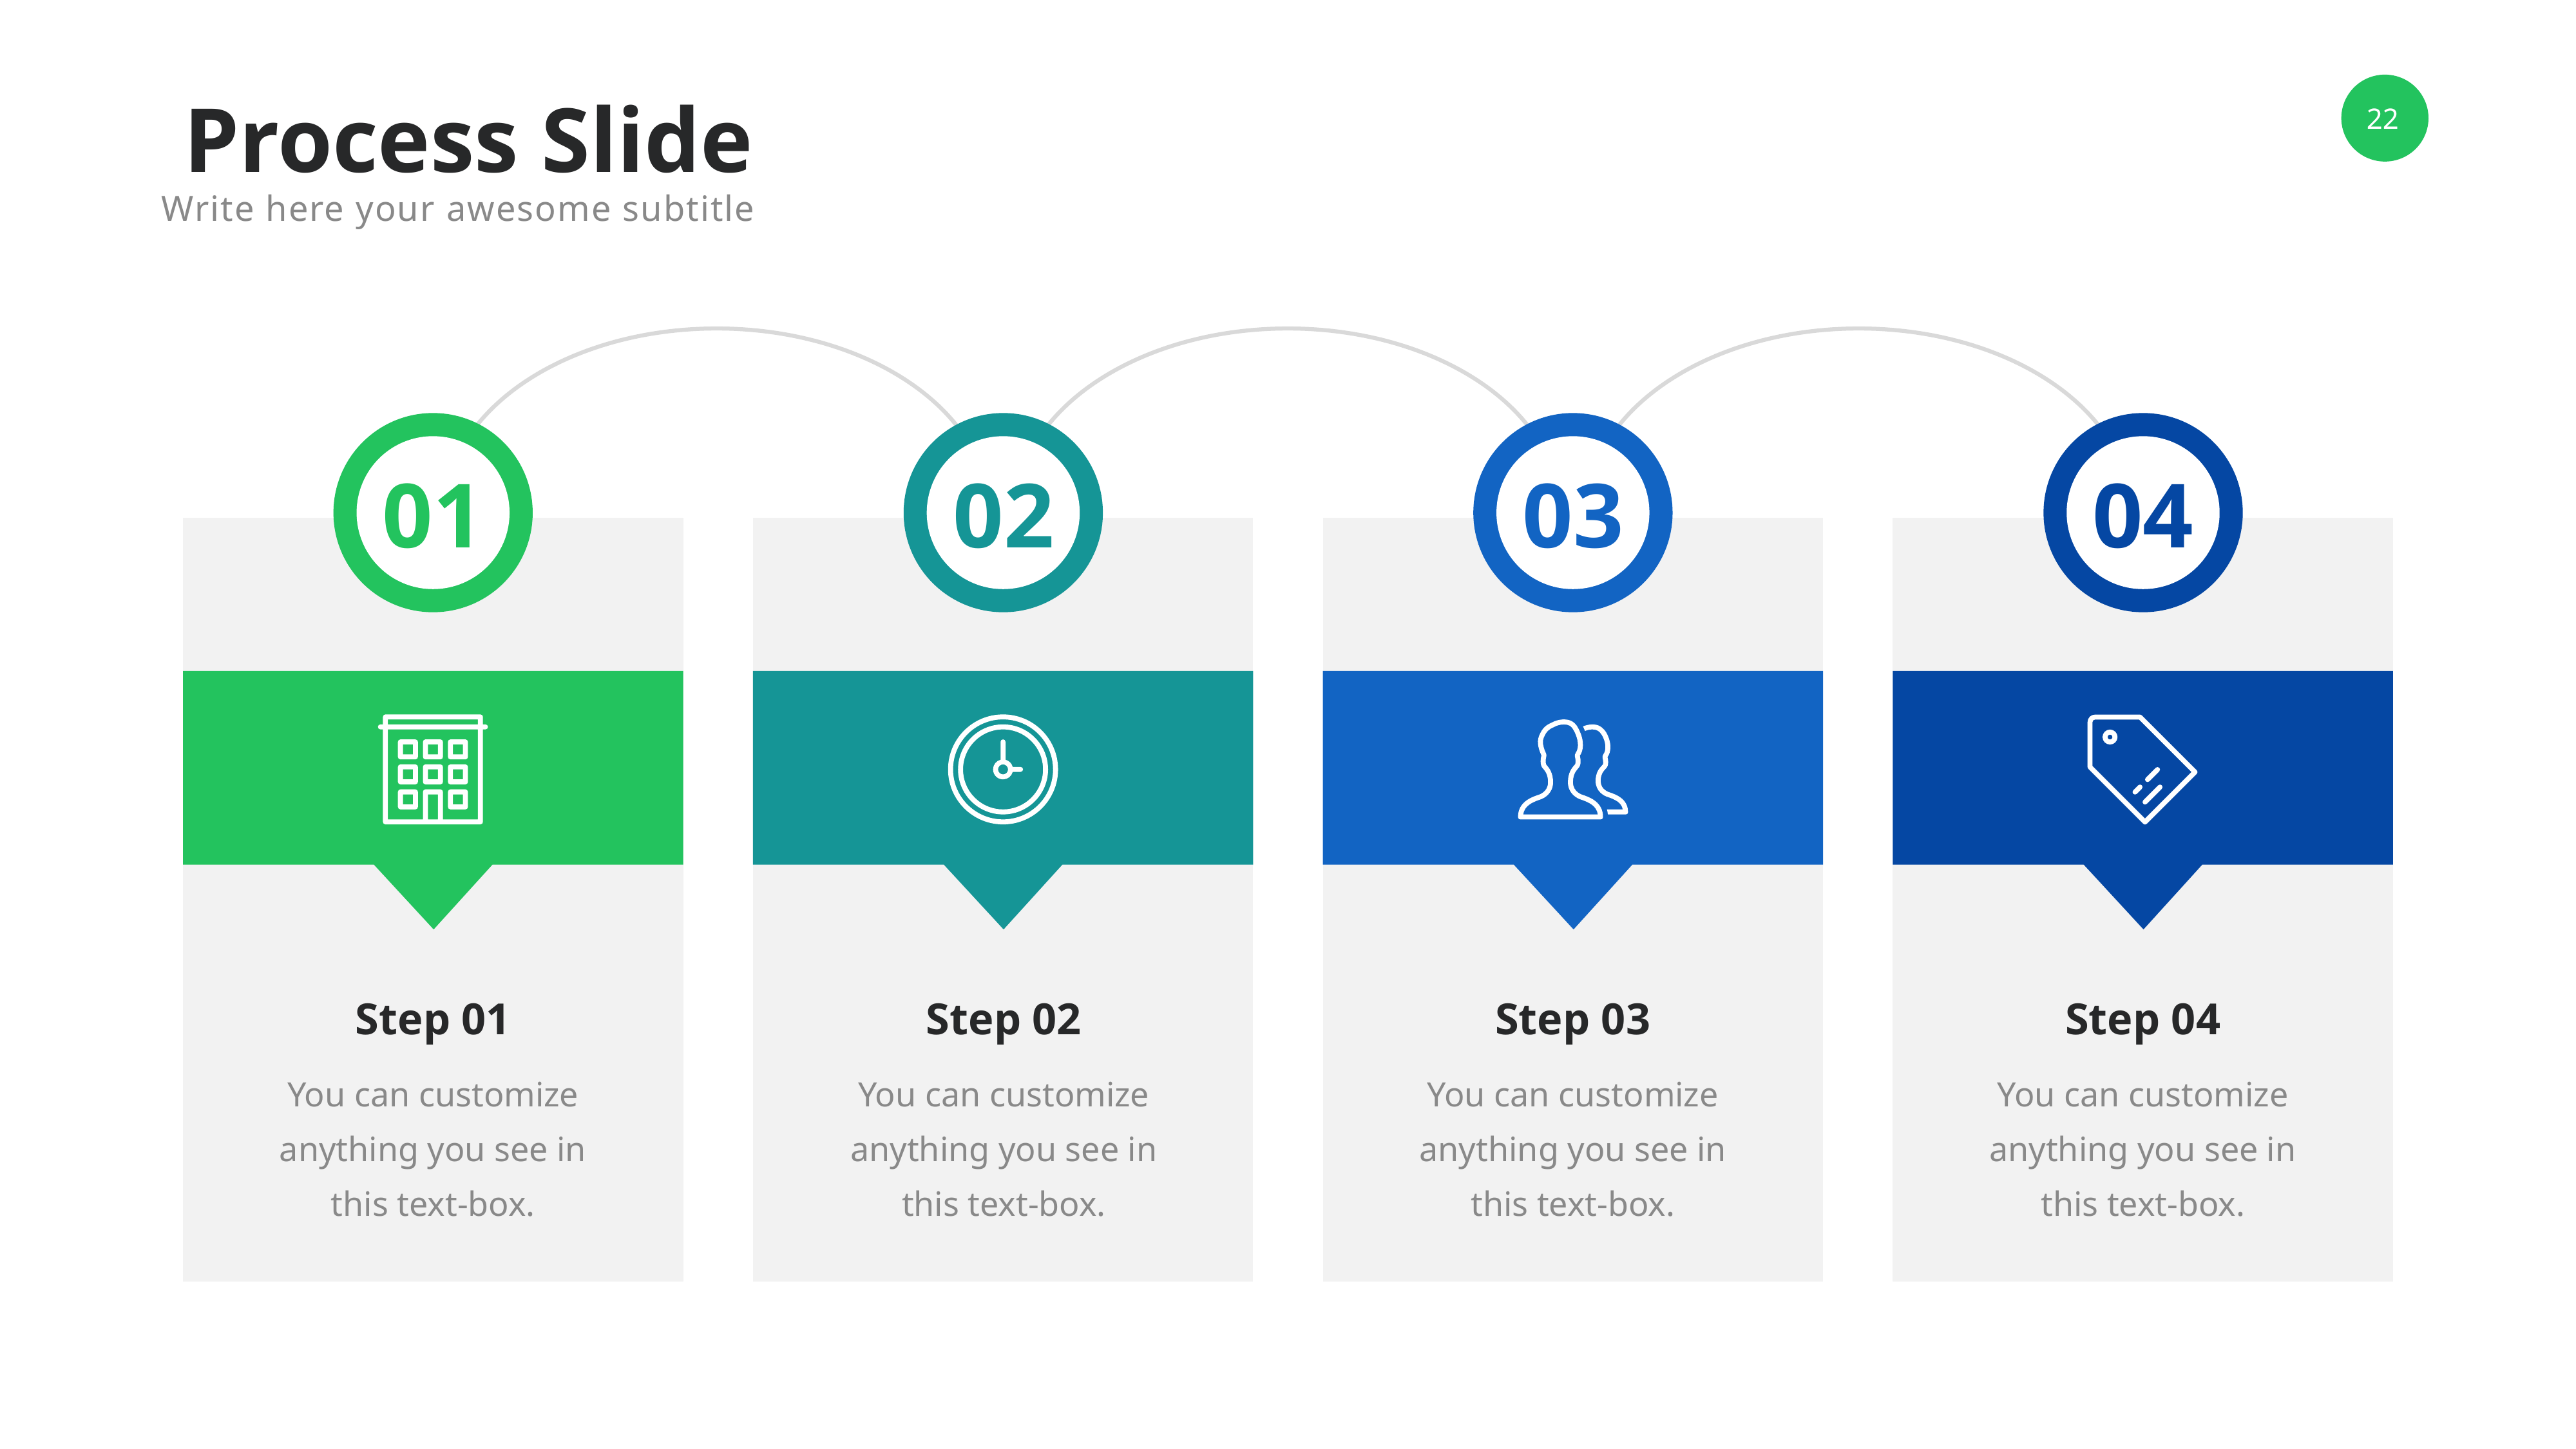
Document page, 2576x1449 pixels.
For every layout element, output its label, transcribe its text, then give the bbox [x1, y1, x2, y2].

text_box [1473, 413, 1673, 612]
text_box [1619, 328, 2097, 513]
text_box [2087, 714, 2198, 825]
text_box [183, 670, 683, 930]
text_box 04 [2083, 454, 2204, 571]
text_box [752, 865, 1254, 1282]
text_box [1523, 571, 1623, 589]
text_box [954, 436, 1053, 454]
text_box [948, 714, 1058, 825]
text_box [1583, 724, 1628, 815]
text_box [1065, 467, 1080, 558]
text_box [383, 436, 482, 454]
text_box You can customize anything you see in this text-box. [817, 1053, 1191, 1228]
text_box [377, 714, 488, 825]
text_box [752, 518, 1254, 670]
text_box 03 [1512, 454, 1634, 571]
text_box [1893, 518, 2393, 670]
text_box [1496, 466, 1512, 560]
text_box Step 02 [917, 987, 1091, 1048]
text_box [926, 465, 943, 560]
text_box 02 [943, 454, 1065, 571]
text_box [1893, 865, 2393, 1282]
text_box Step 01 [346, 987, 520, 1048]
text_box 01 [372, 454, 493, 571]
text_box [2043, 413, 2243, 612]
text_box [356, 466, 372, 560]
text_box [953, 571, 1053, 589]
text_box [1523, 436, 1623, 454]
text_box [2066, 466, 2083, 560]
text_box [479, 328, 956, 513]
text_box [1322, 670, 1824, 930]
text_box Step 03 [1485, 987, 1661, 1048]
text_box [752, 670, 1254, 930]
text_box Write here your awesome subtitle [151, 182, 765, 233]
text_box [333, 413, 533, 612]
text_box [183, 865, 683, 1282]
text_box [183, 518, 683, 670]
text_box [1322, 865, 1824, 1282]
text_box You can customize anything you see in this text-box. [246, 1053, 620, 1228]
text_box [1893, 670, 2393, 930]
text_box [1518, 719, 1603, 820]
text_box [1049, 328, 1527, 513]
text_box [2204, 466, 2220, 560]
text_box [2093, 571, 2193, 589]
text_box [2094, 436, 2193, 454]
text_box You can customize anything you see in this text-box. [1386, 1053, 1760, 1228]
text_box [903, 413, 1103, 612]
text_box [383, 571, 483, 589]
text_box Process Slide [174, 51, 763, 182]
text_box You can customize anything you see in this text-box. [1956, 1053, 2330, 1228]
text_box [1322, 518, 1824, 670]
text_box Step 04 [2056, 987, 2231, 1048]
text_box [1634, 466, 1650, 559]
text_box [493, 466, 510, 560]
